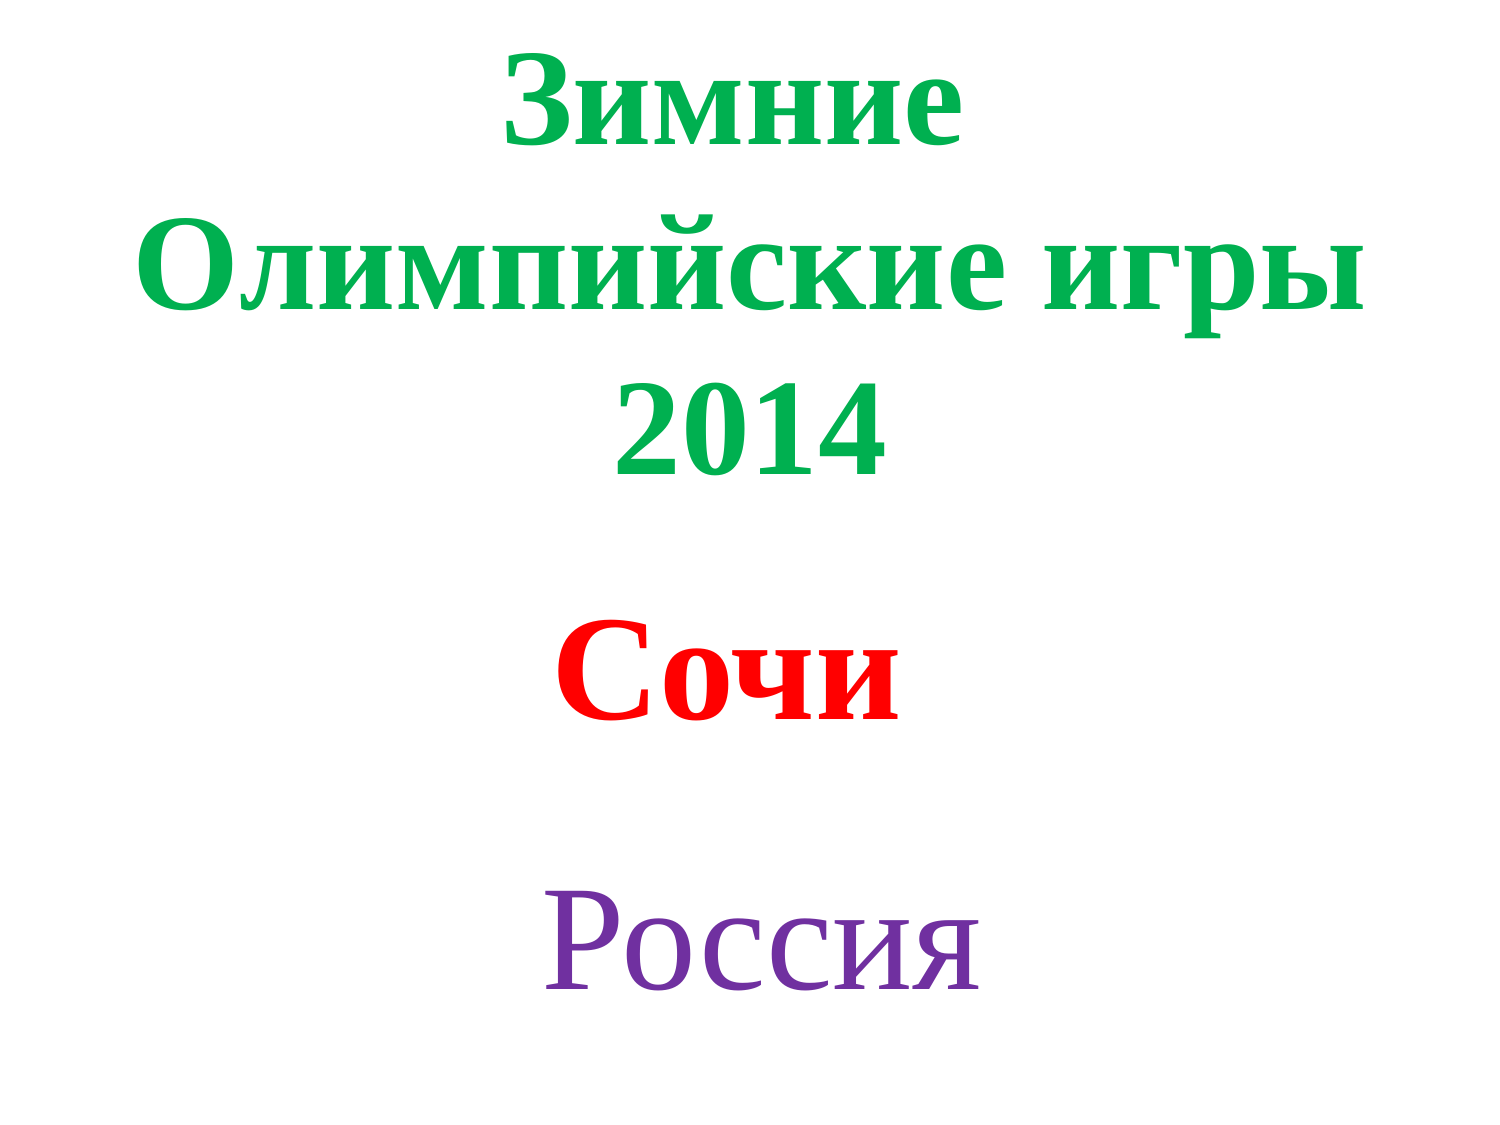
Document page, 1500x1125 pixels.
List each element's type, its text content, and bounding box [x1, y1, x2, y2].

text_box Россия [281, 831, 1243, 1027]
text_box Зимние Олимпийские игры 2014 [117, 0, 1383, 555]
text_box Сочи [374, 562, 1078, 758]
